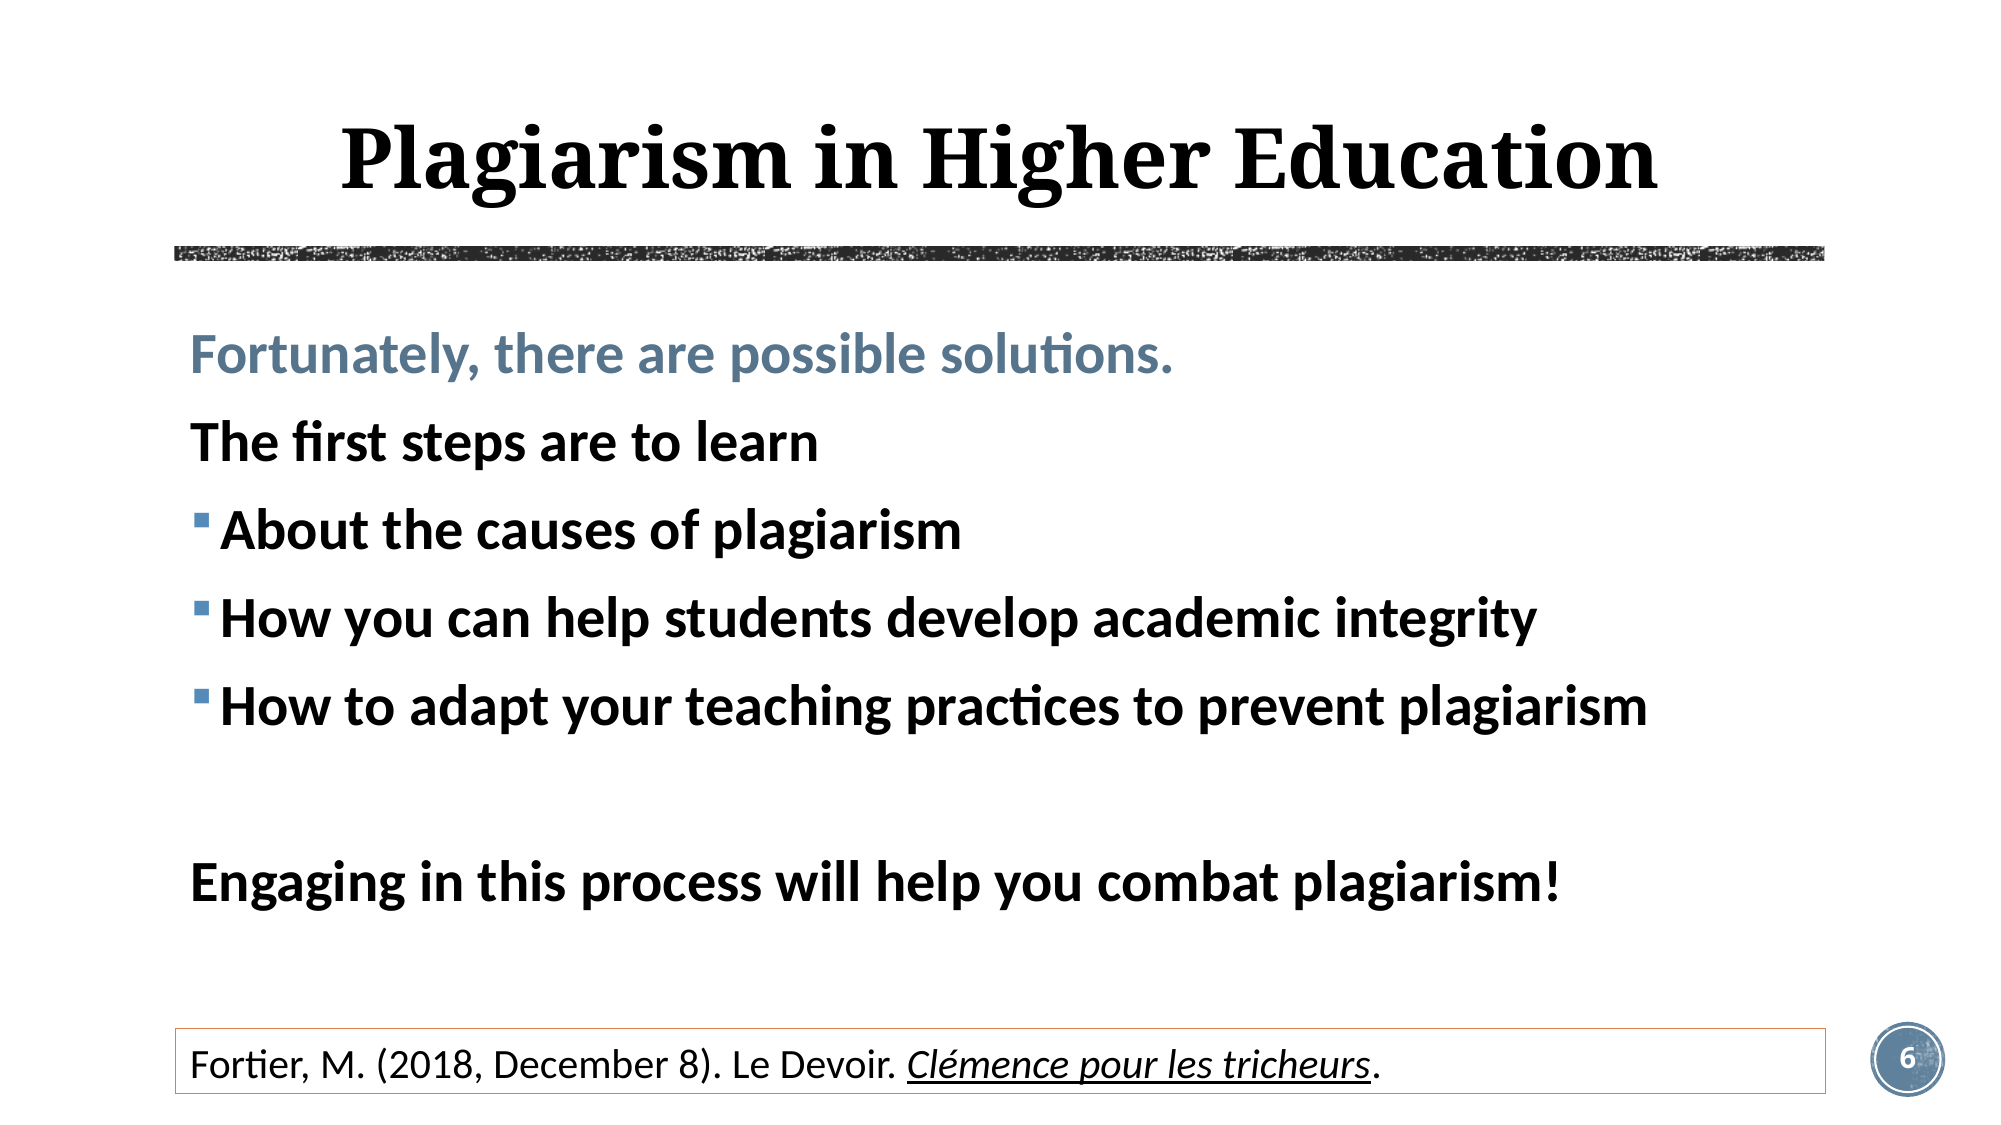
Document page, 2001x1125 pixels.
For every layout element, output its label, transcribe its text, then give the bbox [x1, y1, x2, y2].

slide_number 6 [174, 246, 1825, 261]
list Fortunately, there are possible solutions. The first steps are to learn About the causes of plagiarism How you can help students develop academic integrity How to adapt your teaching practices to prevent plagiarism Engaging in this process will help you combat plagiarism! [175, 315, 1826, 960]
text_box Fortier, M. (2018, December 8). Le Devoir. Clémence pour les tricheurs. [175, 1028, 1826, 1094]
title Plagiarism in Higher Education [175, 77, 1826, 246]
slide_number 6 [1855, 1028, 1961, 1089]
